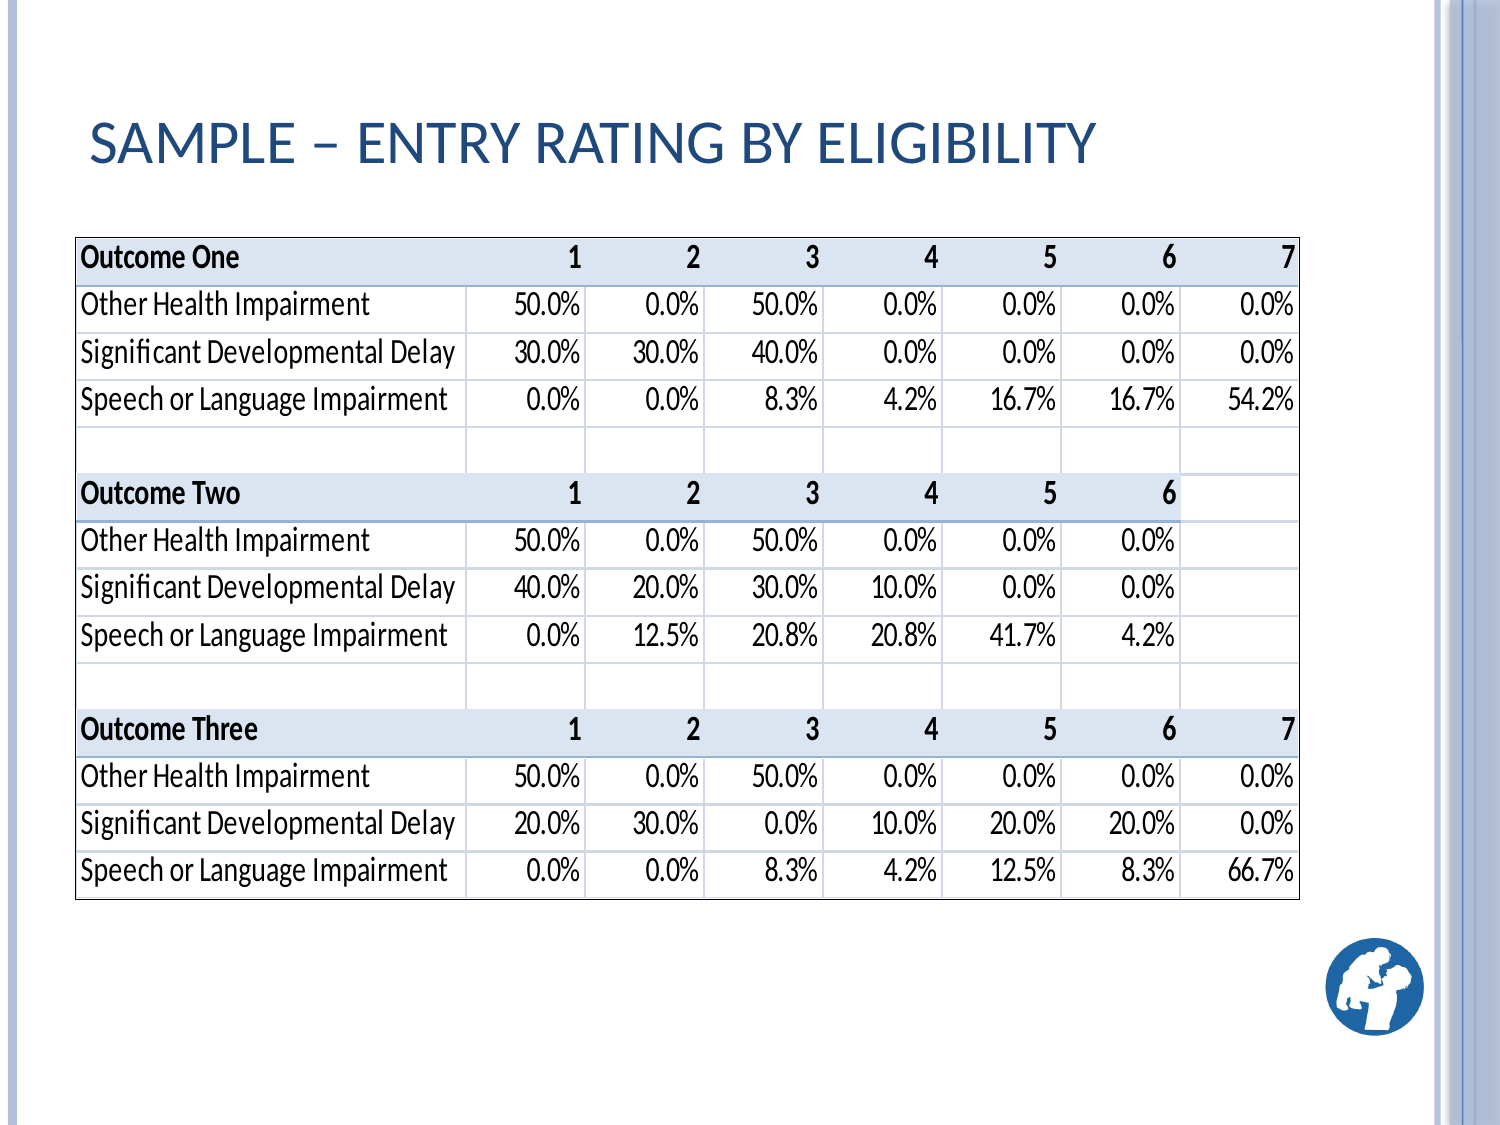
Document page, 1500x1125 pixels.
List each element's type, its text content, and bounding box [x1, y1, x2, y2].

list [74, 236, 1301, 901]
title Sample – Entry Rating By Eligibility [75, 45, 1300, 233]
picture [1325, 937, 1425, 1038]
